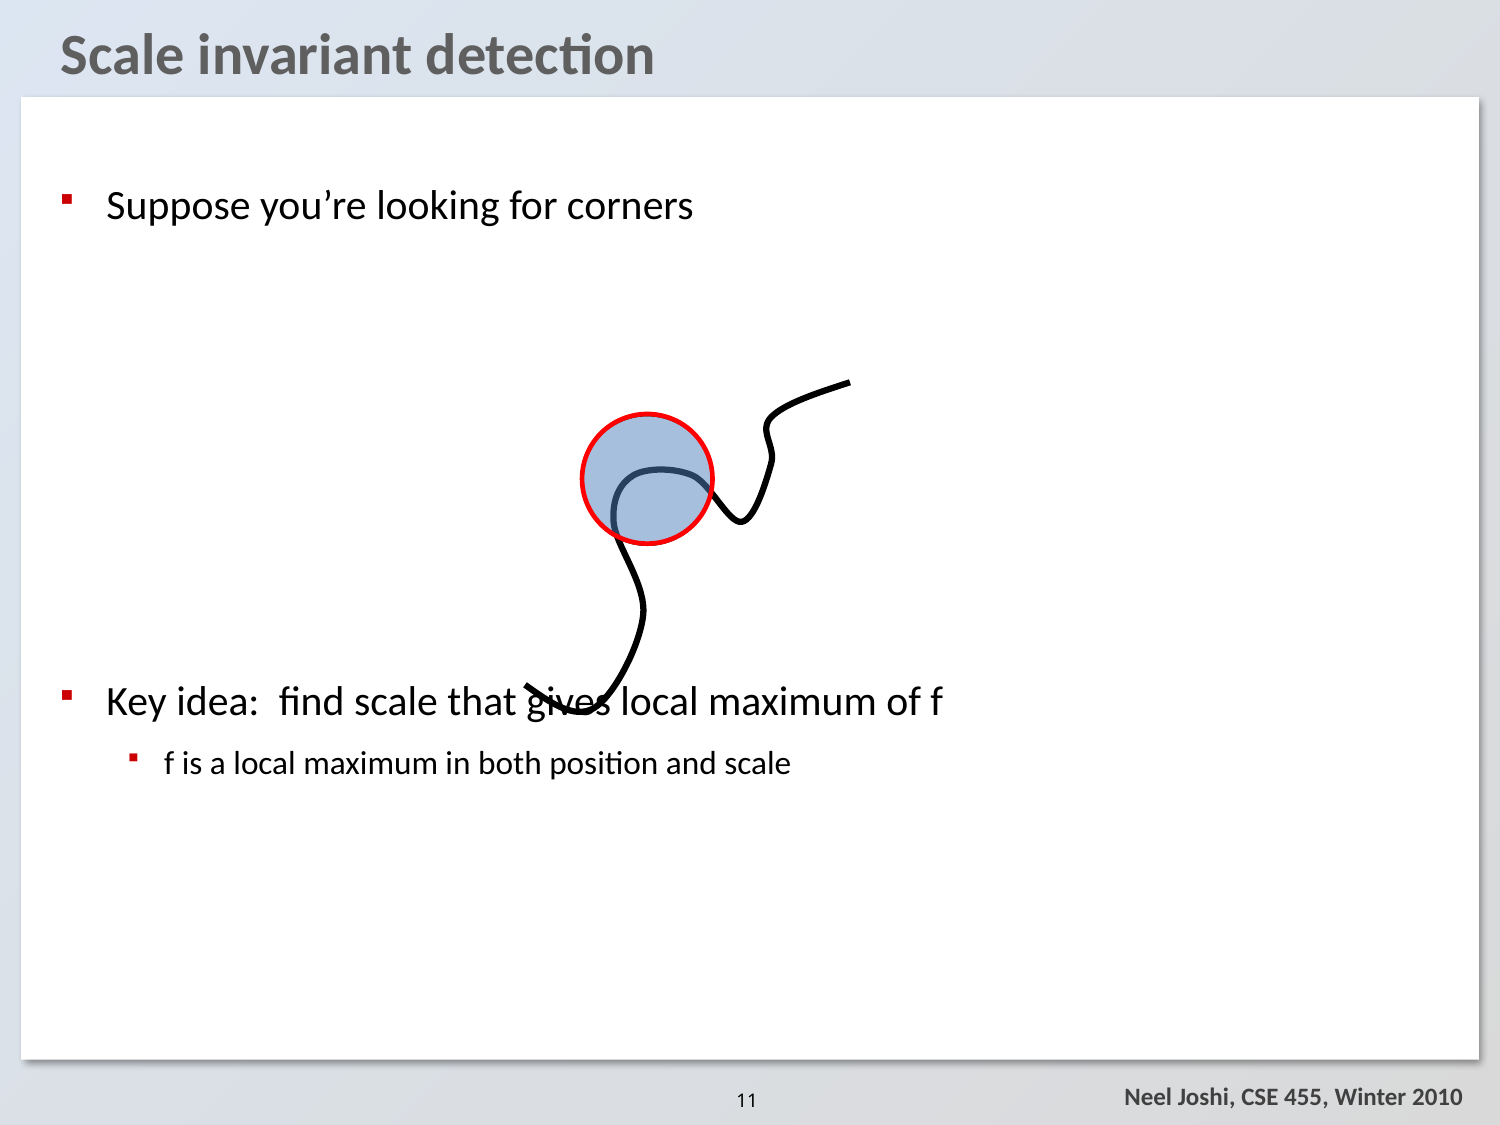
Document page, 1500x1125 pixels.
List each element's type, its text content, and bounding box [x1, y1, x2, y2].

list Suppose you’re looking for corners Key idea: find scale that gives local maximum of f f is a local maximum in both position and scale [45, 171, 1451, 911]
title Scale invariant detection [45, 23, 1451, 91]
text_box [582, 413, 713, 544]
